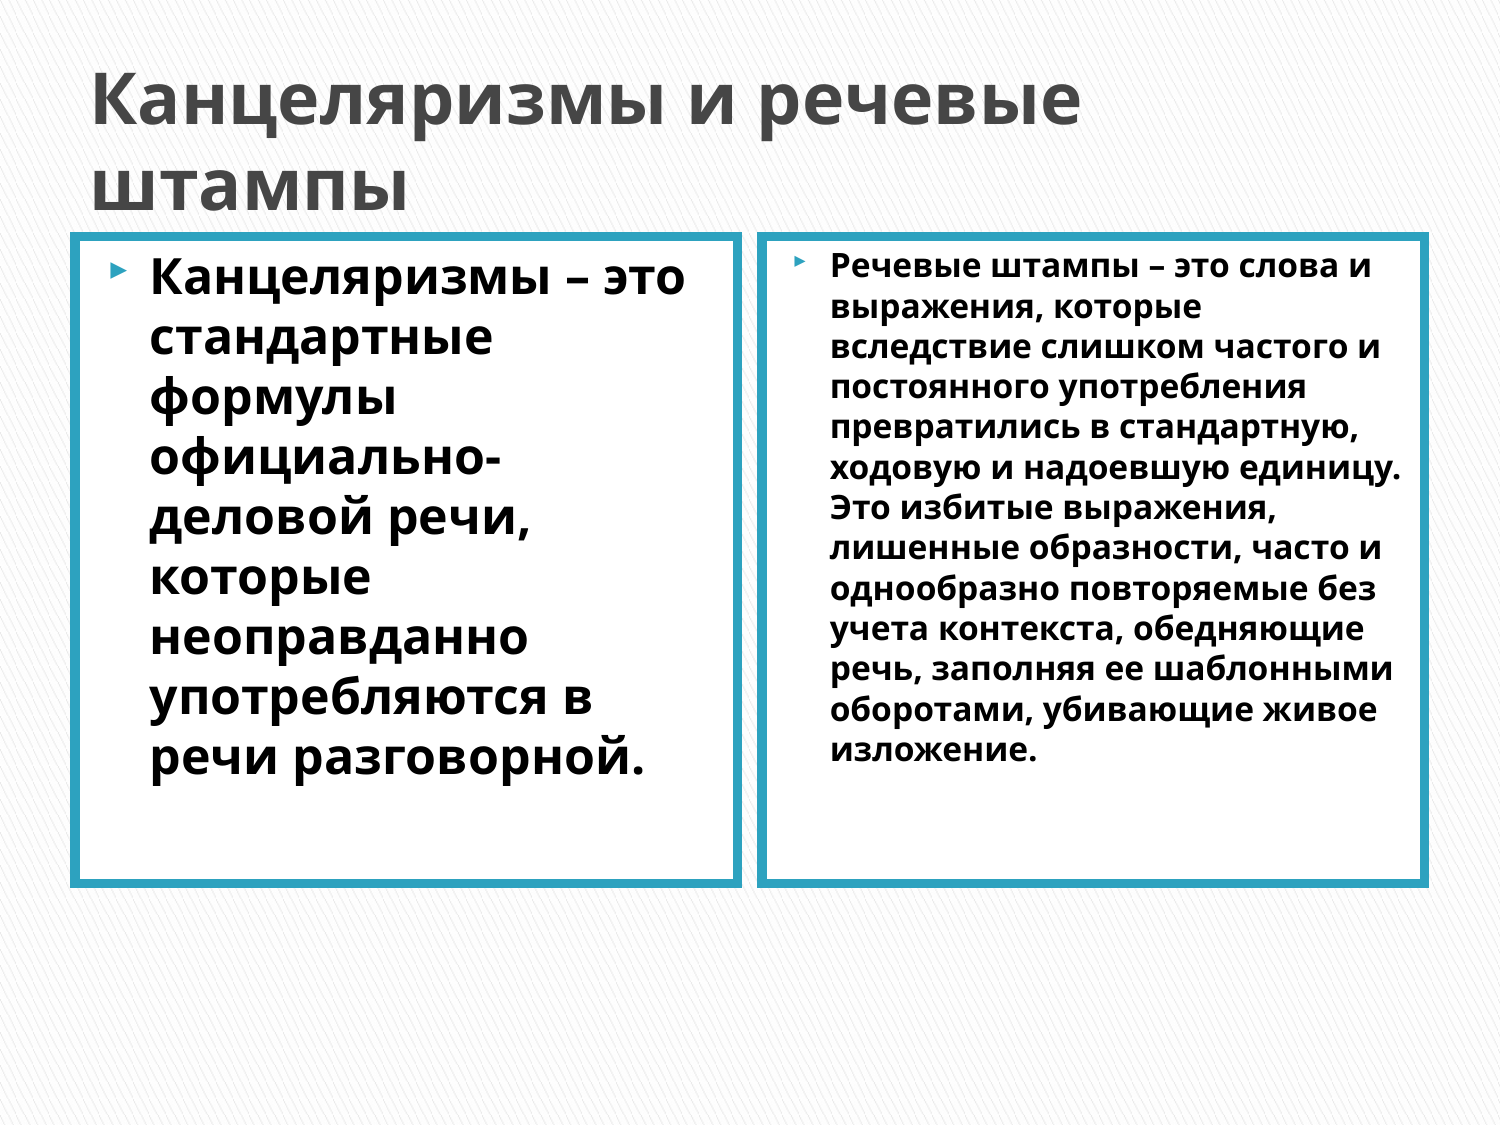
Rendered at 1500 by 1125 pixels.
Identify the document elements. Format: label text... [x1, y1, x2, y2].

list Канцеляризмы – это стандартные формулы официально-деловой речи, которые неоправданно употребляются в речи разговорной. [70, 232, 742, 888]
title Канцеляризмы и речевые штампы [75, 44, 1425, 233]
list Речевые штампы – это слова и выражения, которые вследствие слишком частого и постоянного употребления превратились в стандартную, ходовую и надоевшую единицу. Это избитые выражения, лишенные образности, часто и однообразно повторяемые без учета контекста, обедняющие речь, заполняя ее шаблонными оборотами, убивающие живое изложение. [757, 232, 1429, 888]
